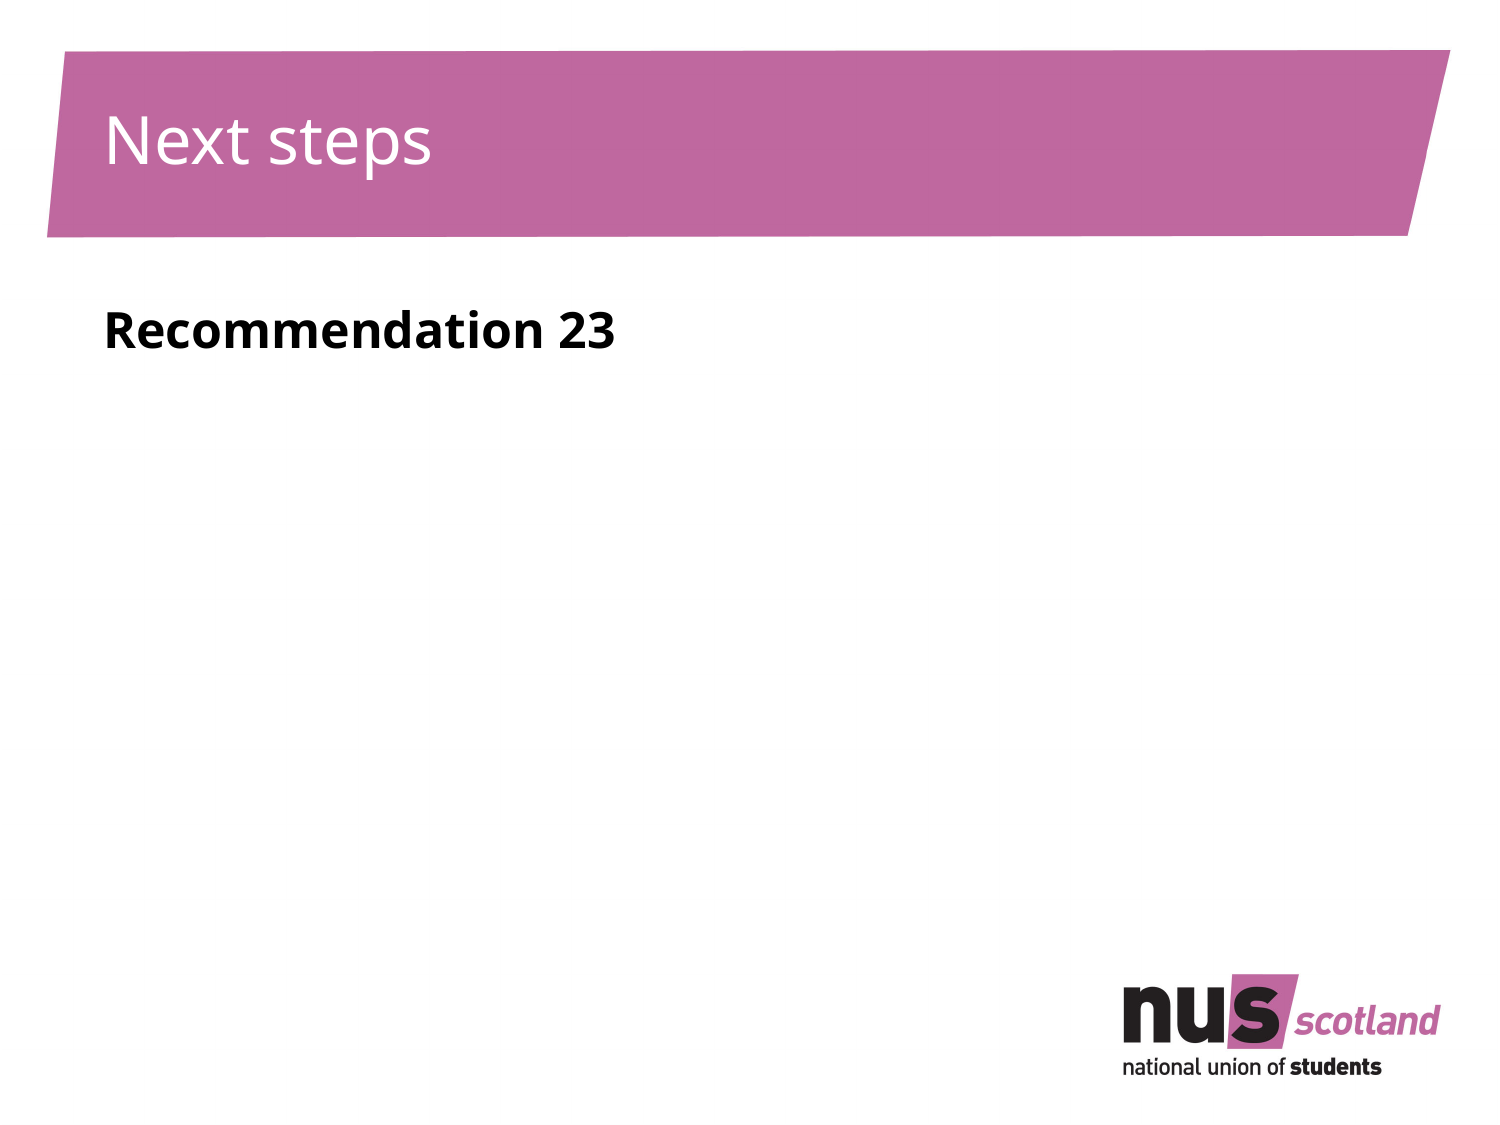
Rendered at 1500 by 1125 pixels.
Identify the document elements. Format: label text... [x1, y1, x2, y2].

title Next steps [88, 90, 1400, 256]
picture [2, 0, 1498, 1125]
subtitle Recommendation 23 [88, 290, 1424, 398]
